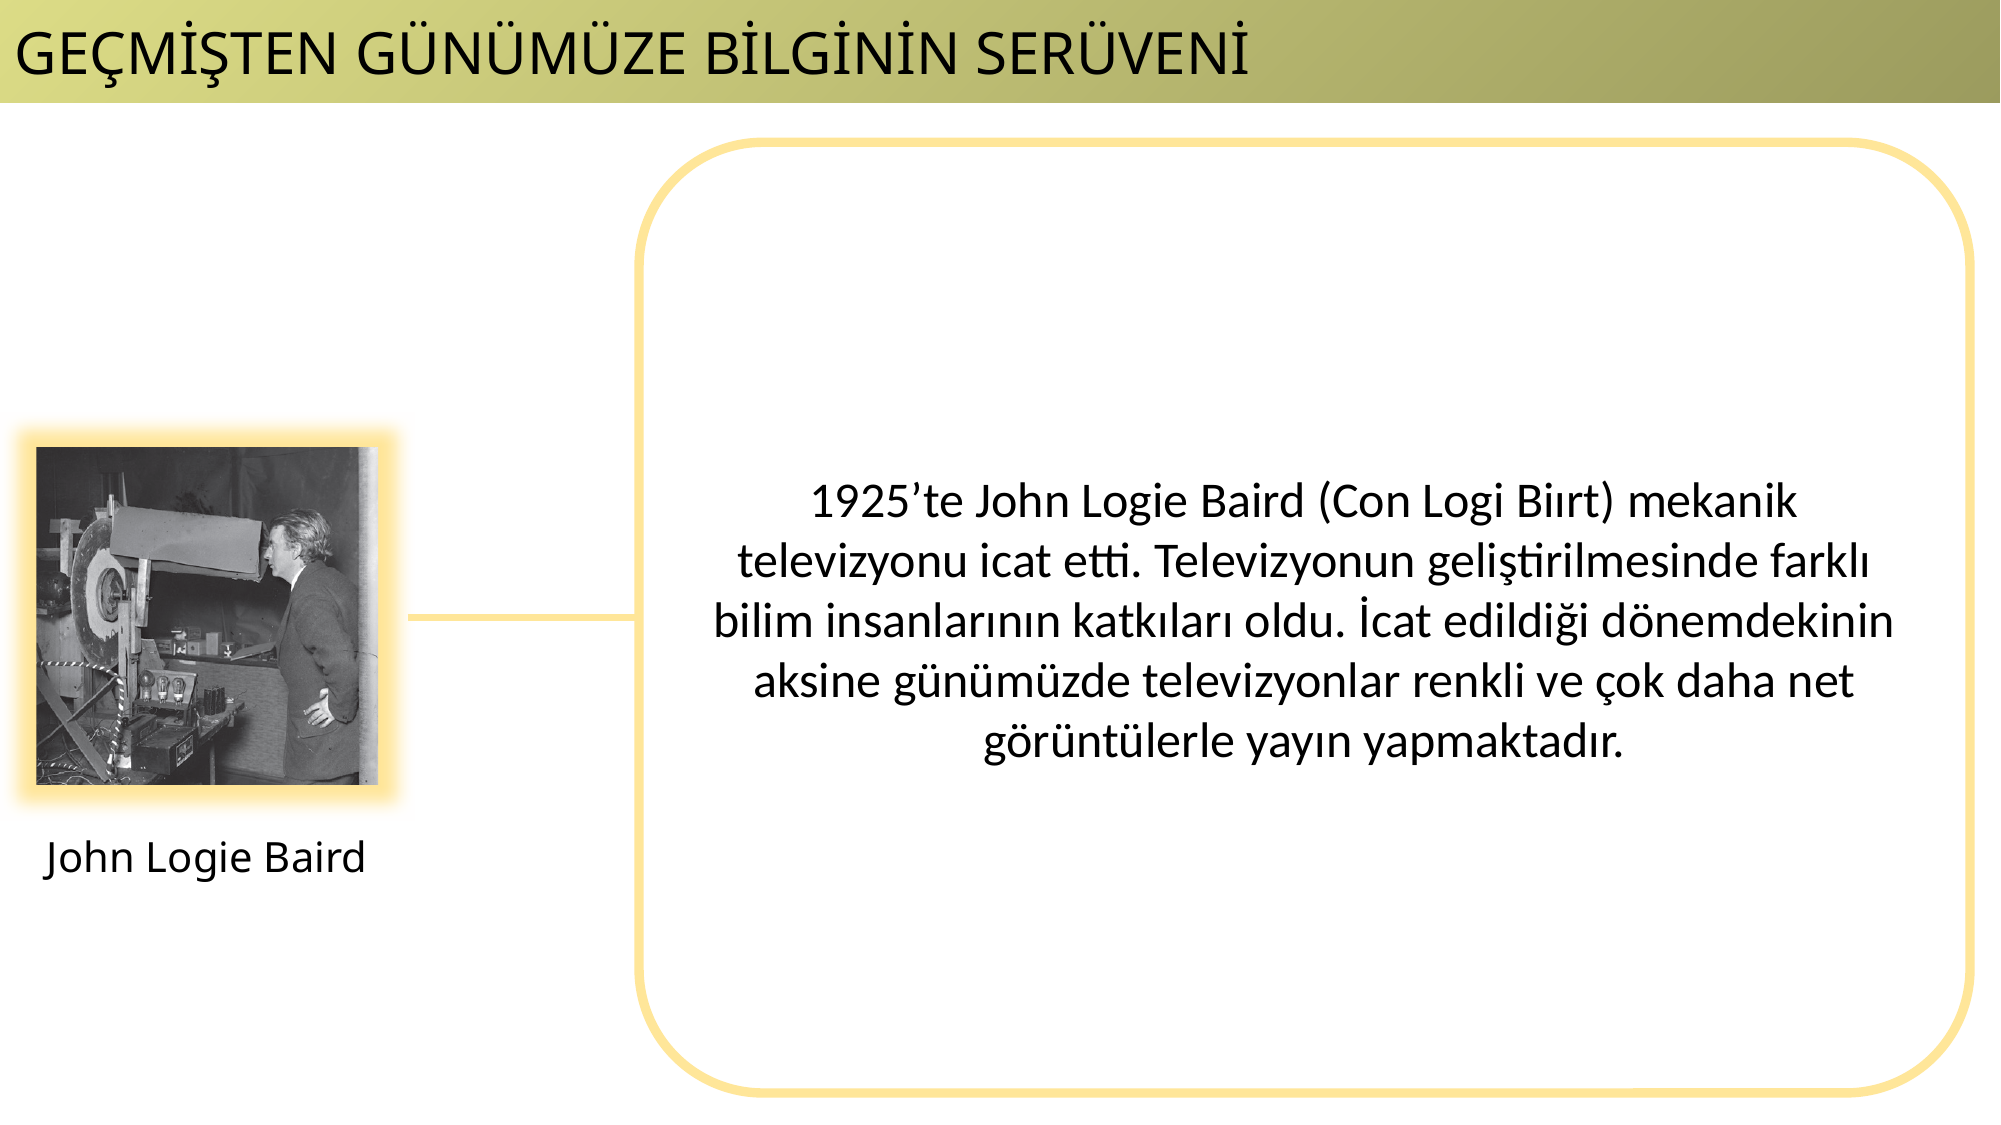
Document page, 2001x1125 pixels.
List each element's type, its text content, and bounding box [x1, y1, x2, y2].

text_box GEÇMİŞTEN GÜNÜMÜZE BİLGİNİN SERÜVENİ [0, 0, 2000, 103]
picture [36, 447, 379, 785]
text_box John Logie Baird [20, 823, 394, 888]
text_box 1925’te John Logie Baird (Con Logi Biırt) mekanik televizyonu icat etti. Televizyonun geliştirilmesinde farklı bilim insanlarının katkıları oldu. İcat edildiği dönemdekinin aksine günümüzde televizyonlar renkli ve çok daha net görüntülerle yayın yapmaktadır. [638, 141, 1972, 1095]
